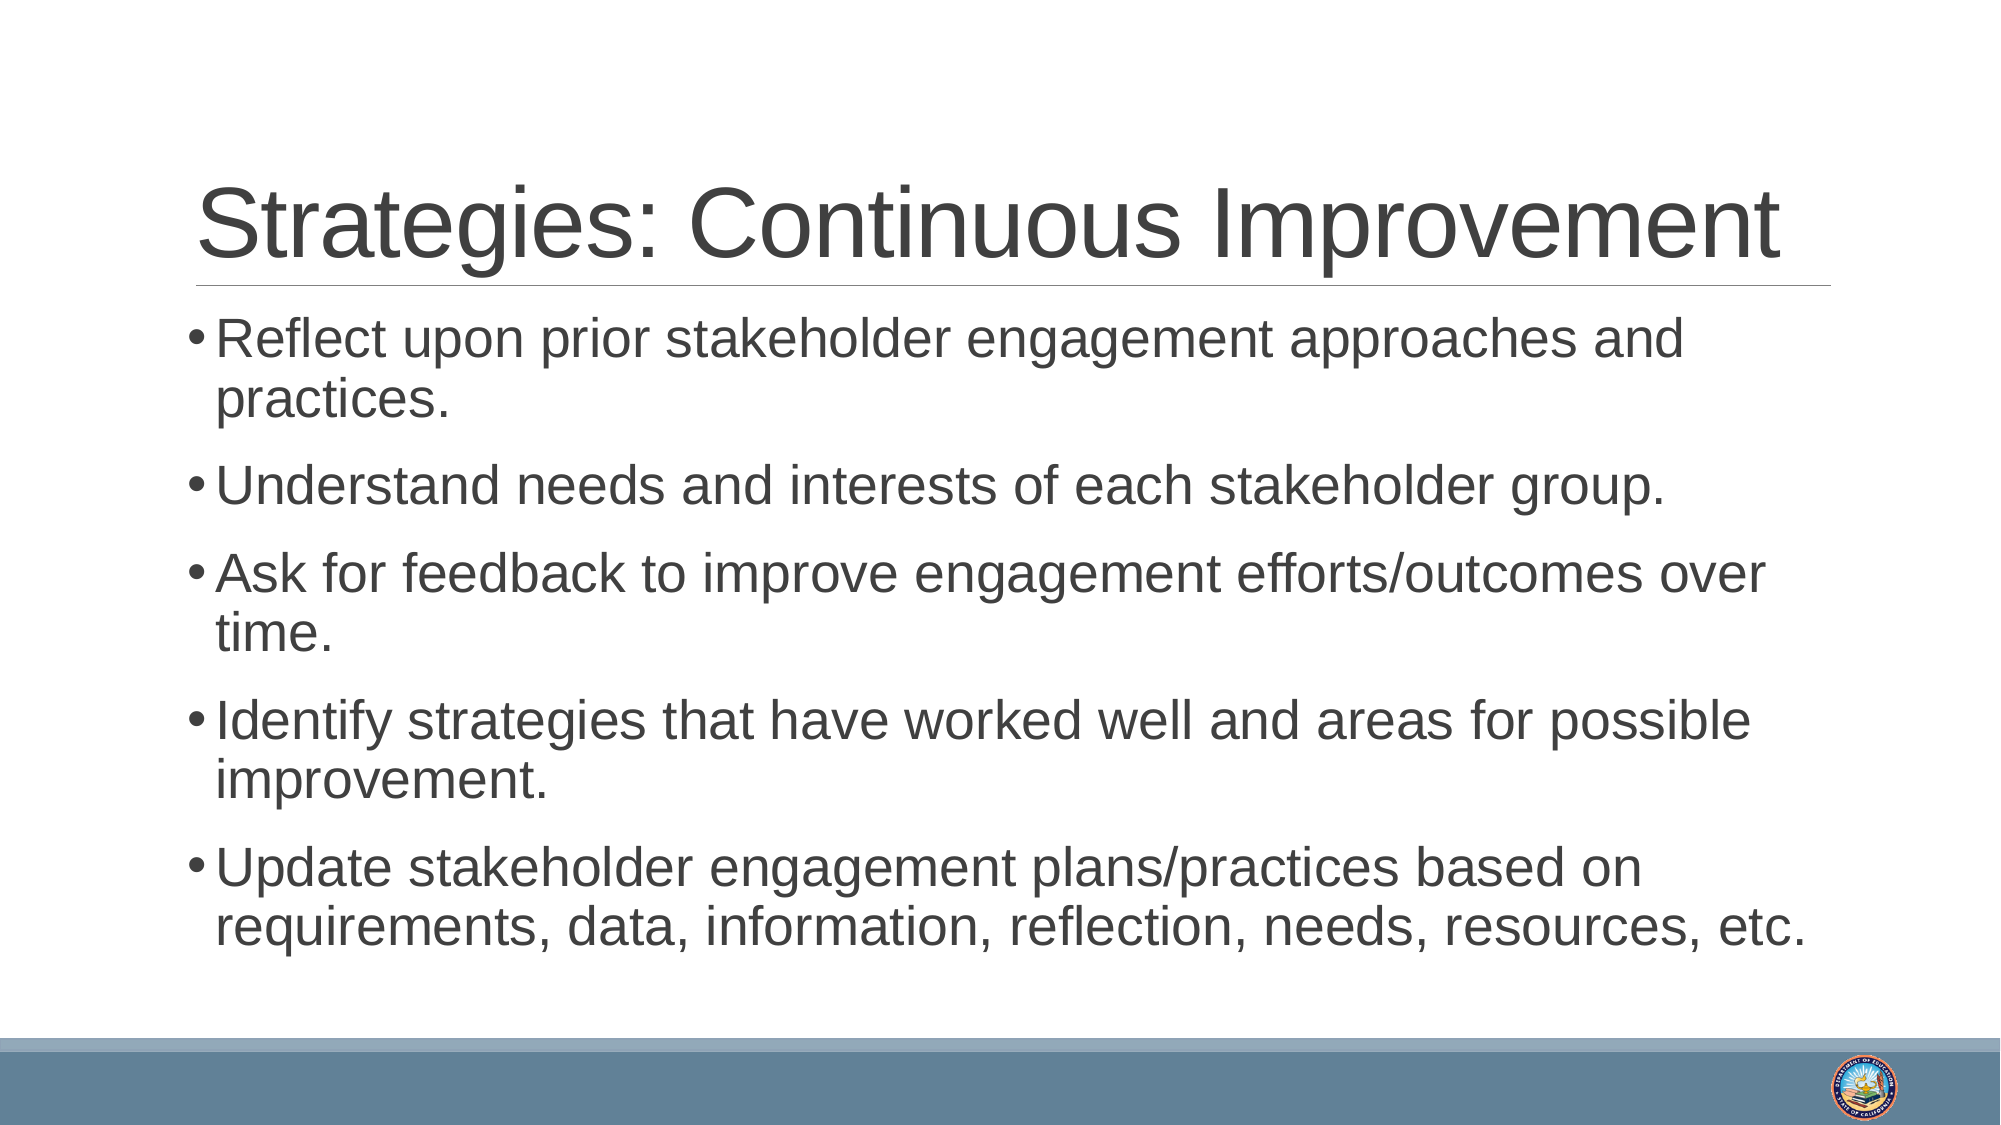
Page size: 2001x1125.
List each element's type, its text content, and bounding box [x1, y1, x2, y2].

title Strategies: Continuous Improvement [180, 47, 1830, 285]
list Reflect upon prior stakeholder engagement approaches and practices. Understand needs and interests of each stakeholder group. Ask for feedback to improve engagement efforts/outcomes over time. Identify strategies that have worked well and areas for possible improvement. Update stakeholder engagement plans/practices based on requirements, data, information, reflection, needs, resources, etc. [180, 302, 1830, 1018]
picture [1831, 1055, 1899, 1122]
